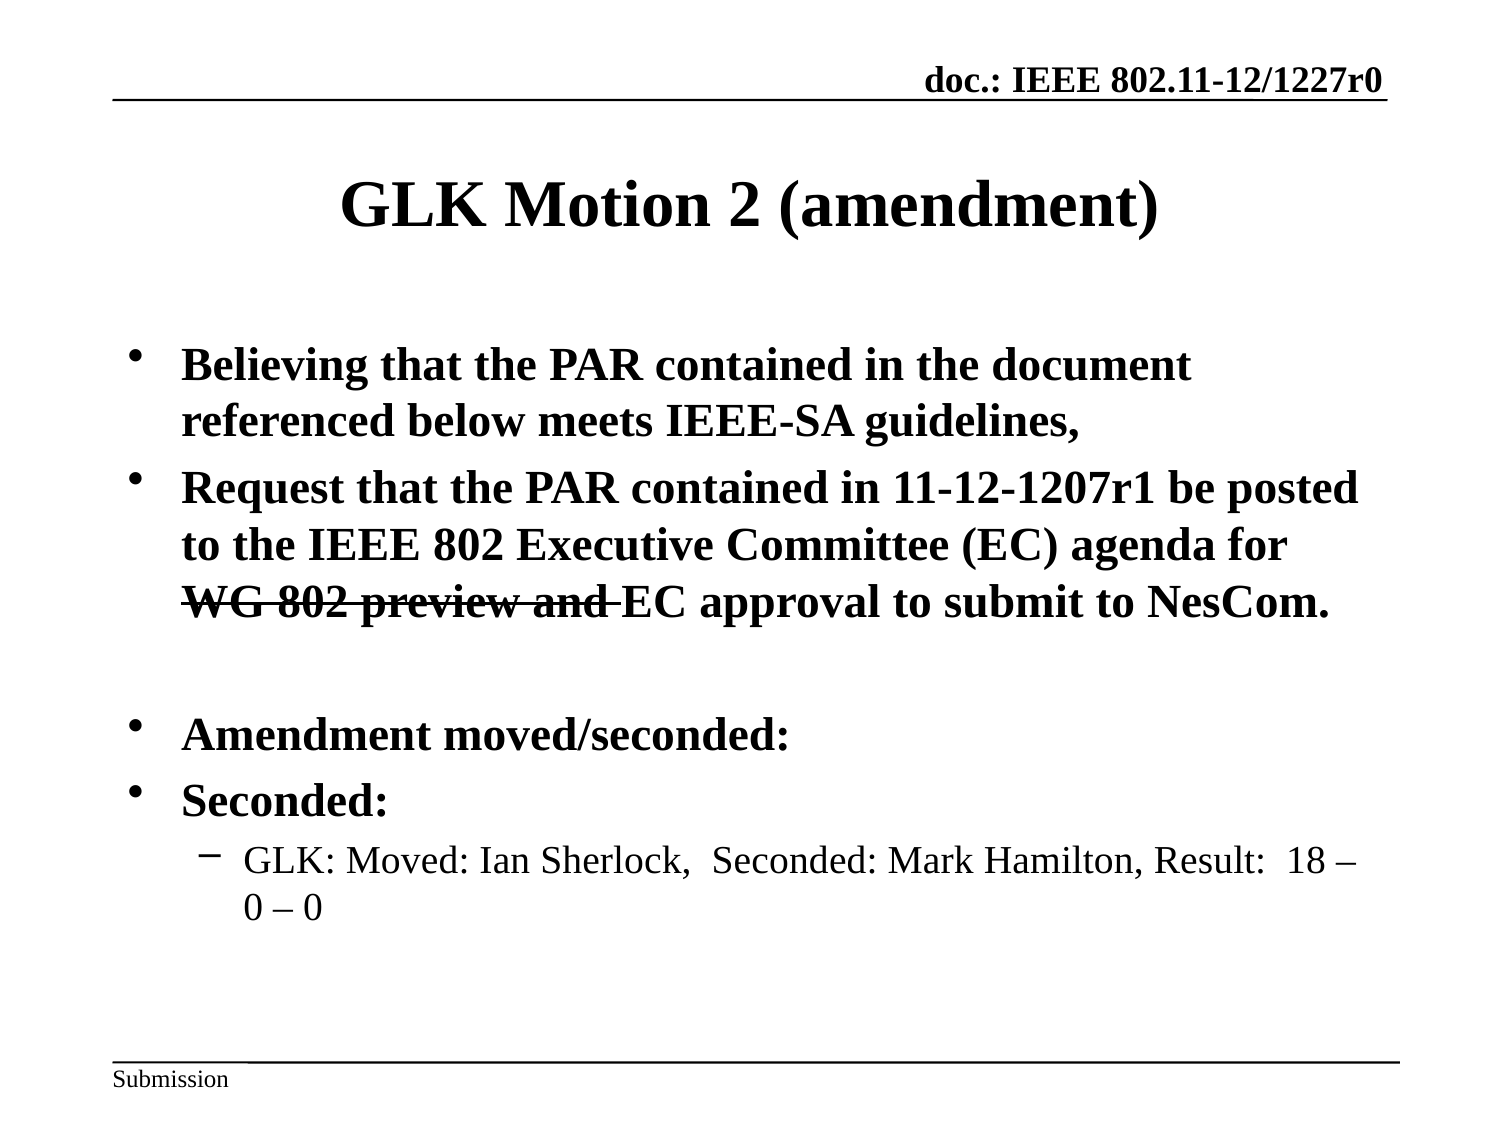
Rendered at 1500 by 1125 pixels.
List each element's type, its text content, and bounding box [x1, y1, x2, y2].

title GLK Motion 2 (amendment) [112, 112, 1388, 288]
list Believing that the PAR contained in the document referenced below meets IEEE-SA guidelines, Request that the PAR contained in 11-12-1207r1 be posted to the IEEE 802 Executive Committee (EC) agenda for WG 802 preview and EC approval to submit to NesCom. Amendment moved/seconded: Seconded: GLK: Moved: Ian Sherlock, Seconded: Mark Hamilton, Result: 18 – 0 – 0 [112, 324, 1388, 1000]
